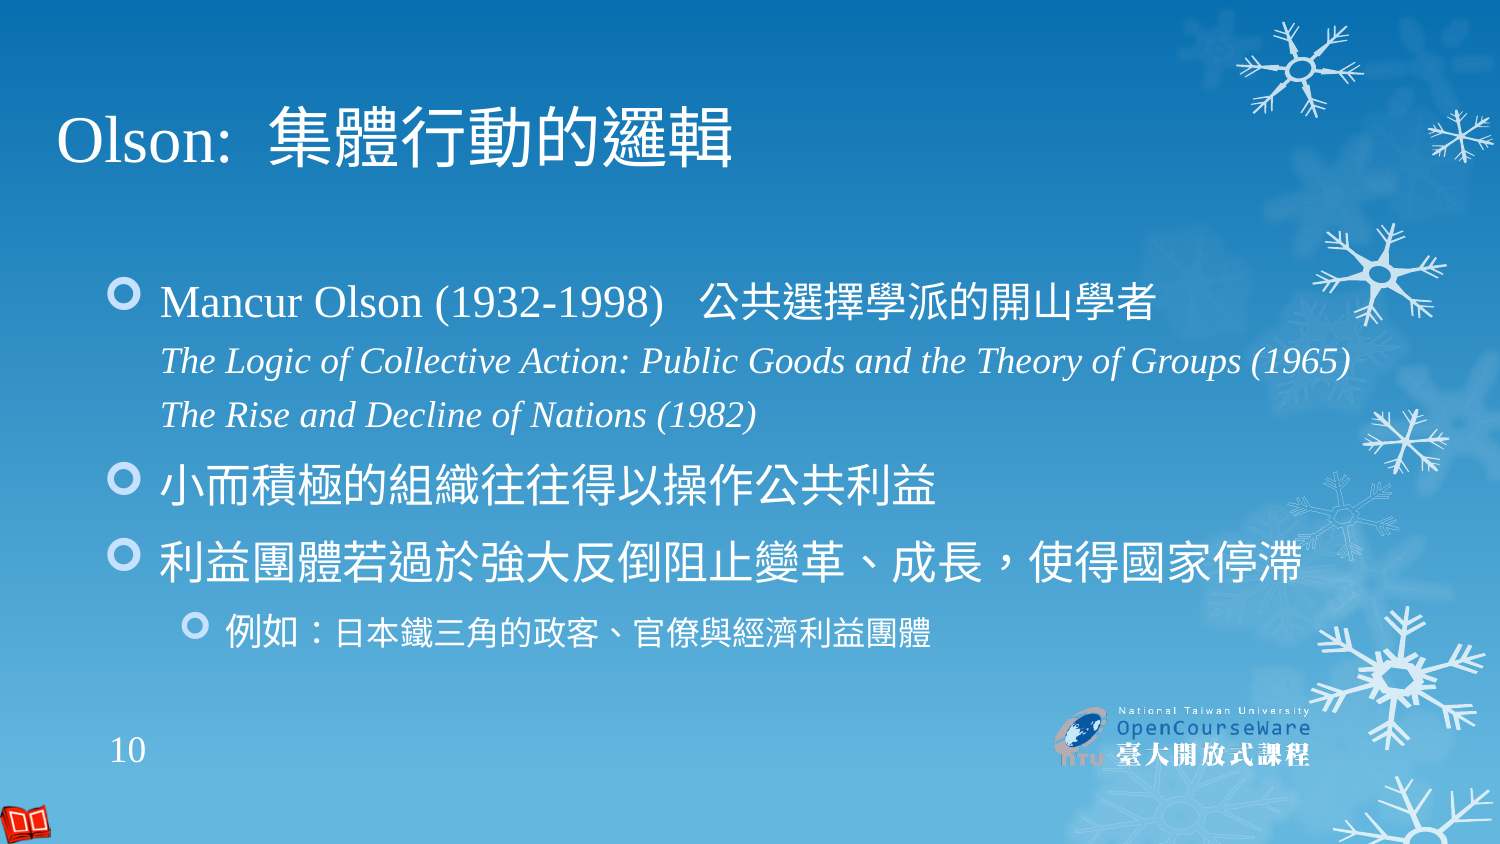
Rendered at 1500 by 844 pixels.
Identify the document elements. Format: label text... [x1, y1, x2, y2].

slide_number 10 [93, 732, 194, 778]
picture [0, 804, 51, 844]
picture [1033, 693, 1330, 781]
list Mancur Olson (1932-1998) 公共選擇學派的開山學者 The Logic of Collective Action: Public Goods and the Theory of Groups (1965) The Rise and Decline of Nations (1982) 小而積極的組織往往得以操作公共利益 利益團體若過於強大反倒阻止變革、成長，使得國家停滯 例如：日本鐵三角的政客、官僚與經濟利益團體 [88, 232, 1447, 682]
title Olson: 集體行動的邏輯 [41, 79, 1471, 193]
